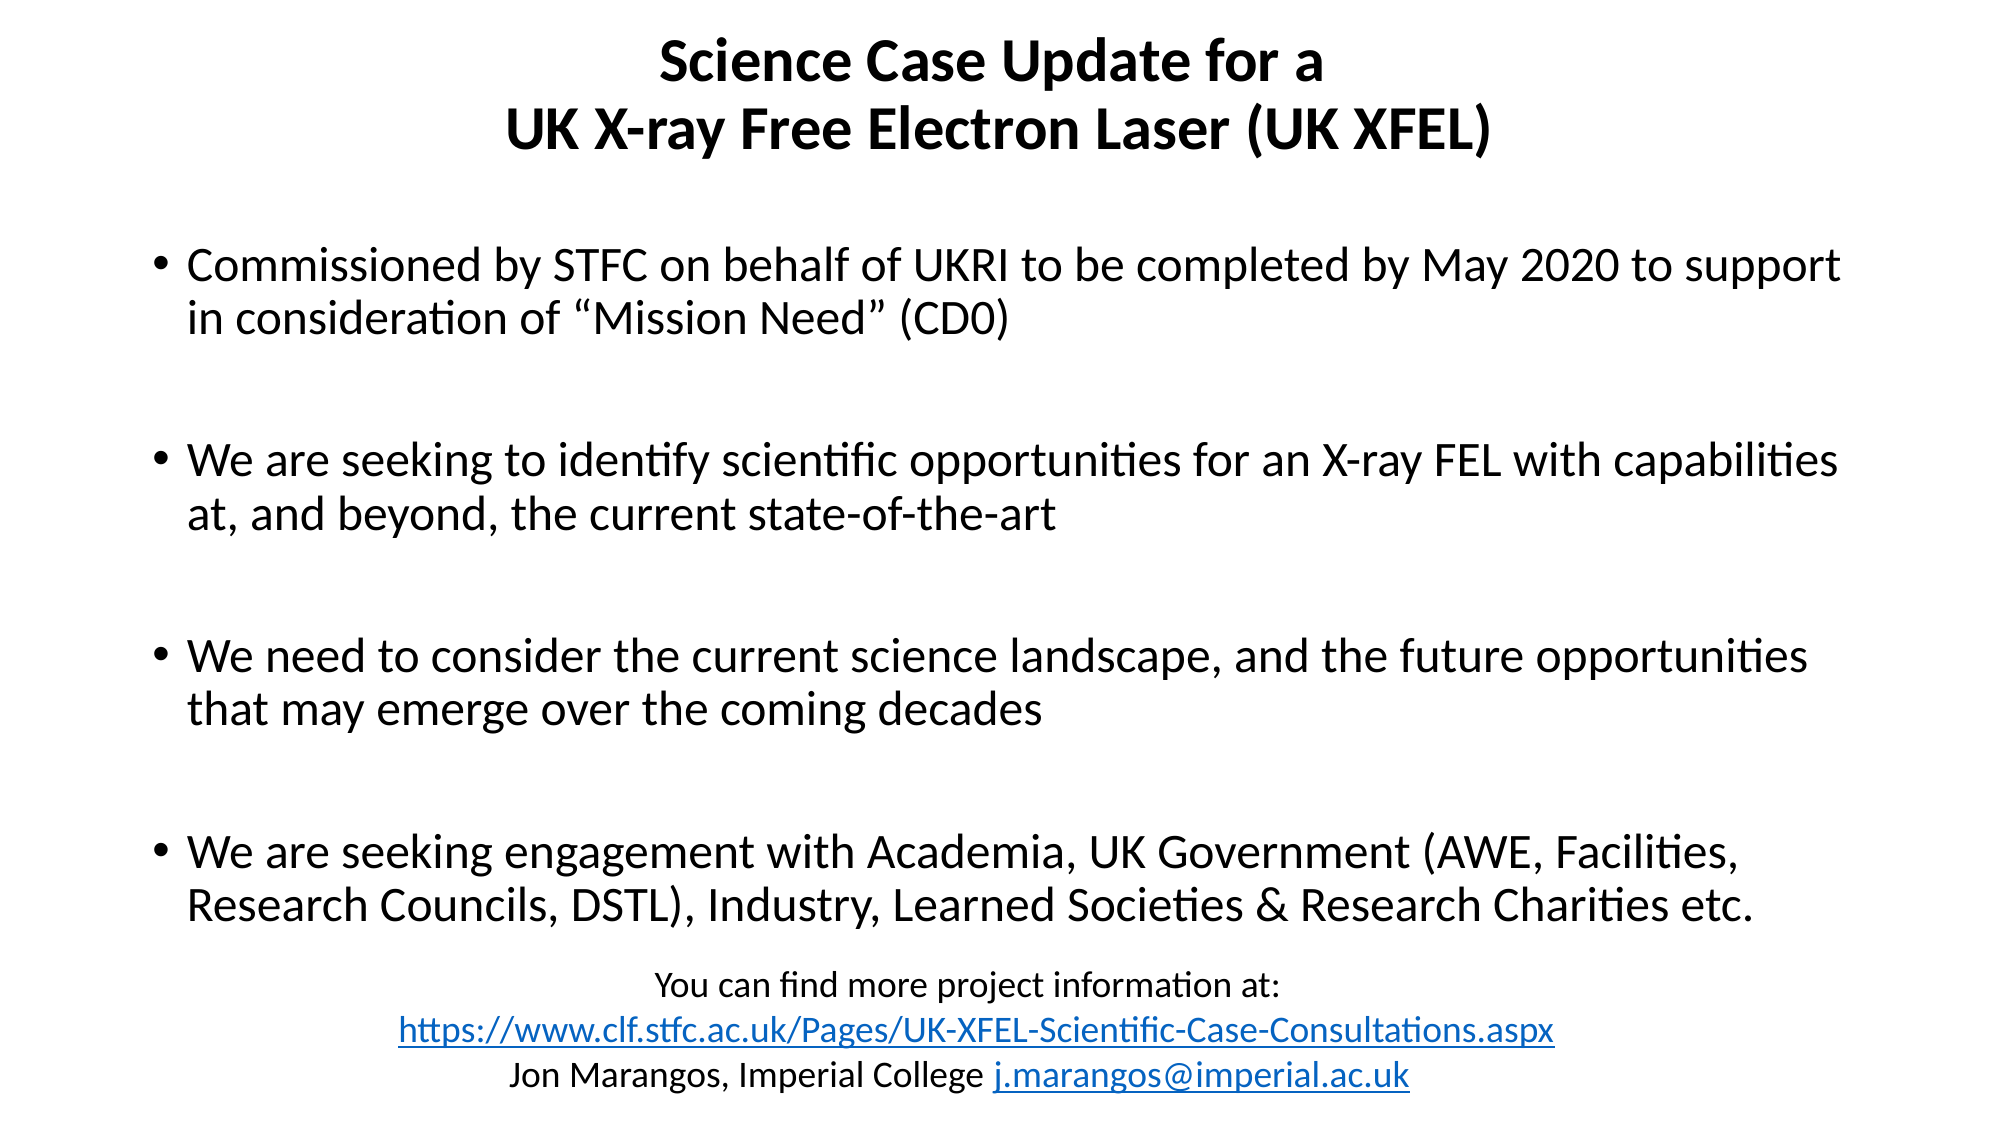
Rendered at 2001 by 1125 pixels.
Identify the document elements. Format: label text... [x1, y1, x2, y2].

list Commissioned by STFC on behalf of UKRI to be completed by May 2020 to support in consideration of “Mission Need” (CD0) We are seeking to identify scientific opportunities for an X-ray FEL with capabilities at, and beyond, the current state-of-the-art We need to consider the current science landscape, and the future opportunities that may emerge over the coming decades We are seeking engagement with Academia, UK Government (AWE, Facilities, Research Councils, DSTL), Industry, Learned Societies & Research Charities etc. [137, 231, 1863, 945]
text_box You can find more project information at: https://www.clf.stfc.ac.uk/Pages/UK-XFEL-Scientific-Case-Consultations.aspx Jon Marangos, Imperial College j.marangos@imperial.ac.uk [128, 953, 1808, 1103]
title Science Case Update for a UK X-ray Free Electron Laser (UK XFEL) [377, 20, 1623, 231]
